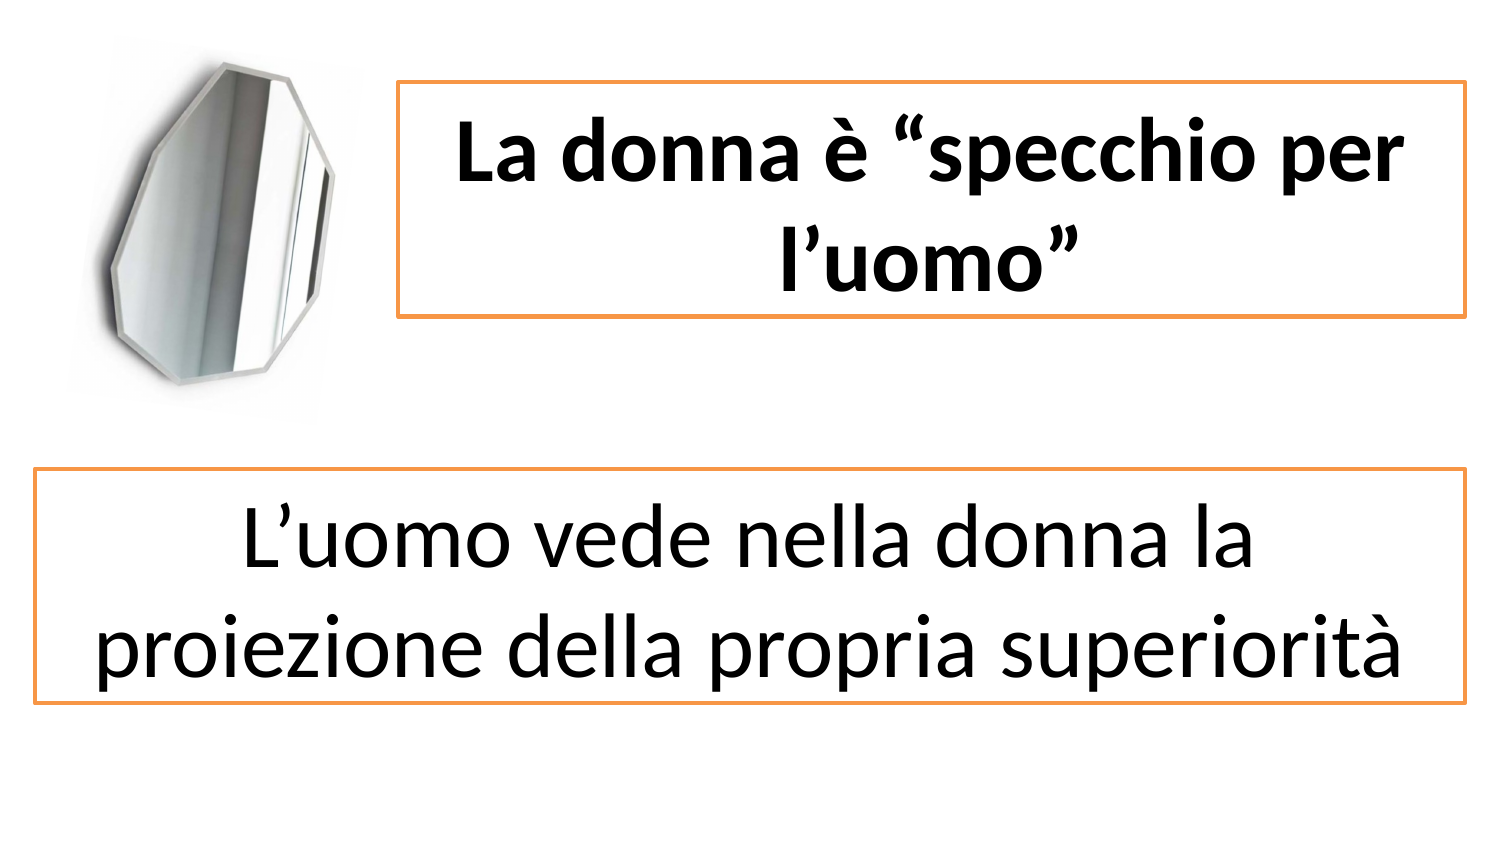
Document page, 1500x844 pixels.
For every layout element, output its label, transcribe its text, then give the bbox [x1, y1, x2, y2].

text_box La donna è “specchio per l’uomo” [396, 80, 1467, 319]
picture [66, 35, 365, 425]
text_box L’uomo vede nella donna la proiezione della propria superiorità [33, 467, 1467, 705]
